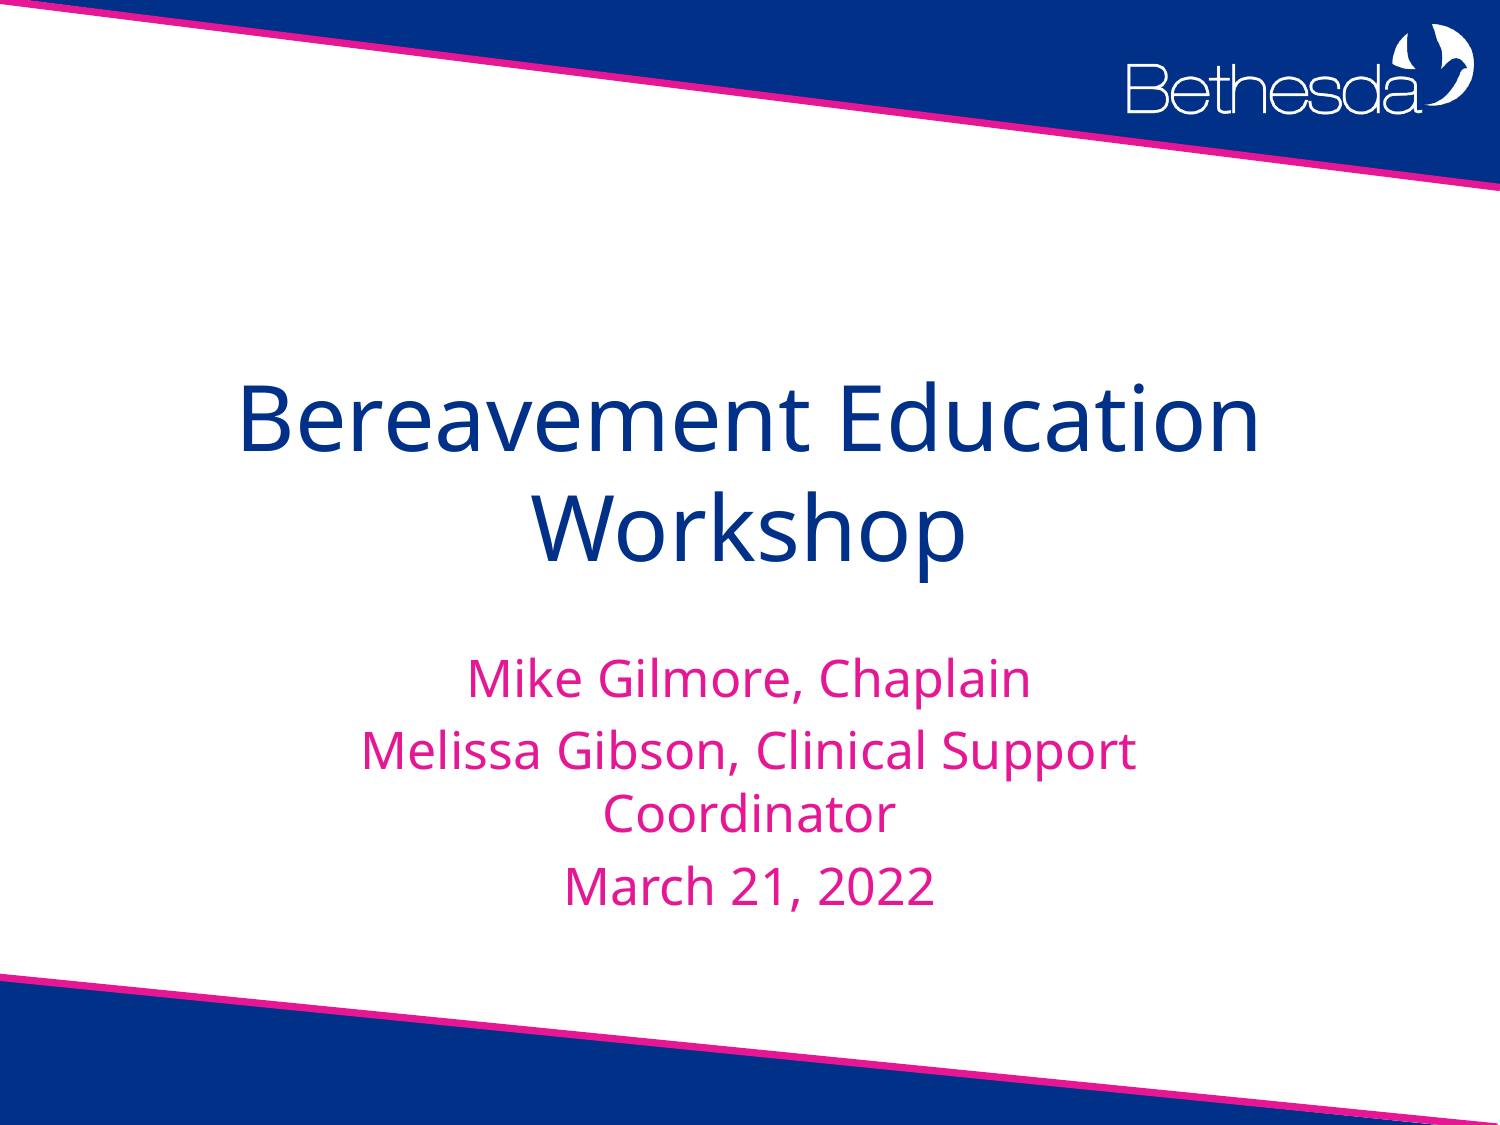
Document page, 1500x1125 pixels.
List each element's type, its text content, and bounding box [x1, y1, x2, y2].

title Bereavement Education Workshop [112, 349, 1388, 591]
subtitle Mike Gilmore, Chaplain Melissa Gibson, Clinical Support Coordinator March 21, 2022 [225, 637, 1275, 925]
picture [1126, 24, 1474, 138]
